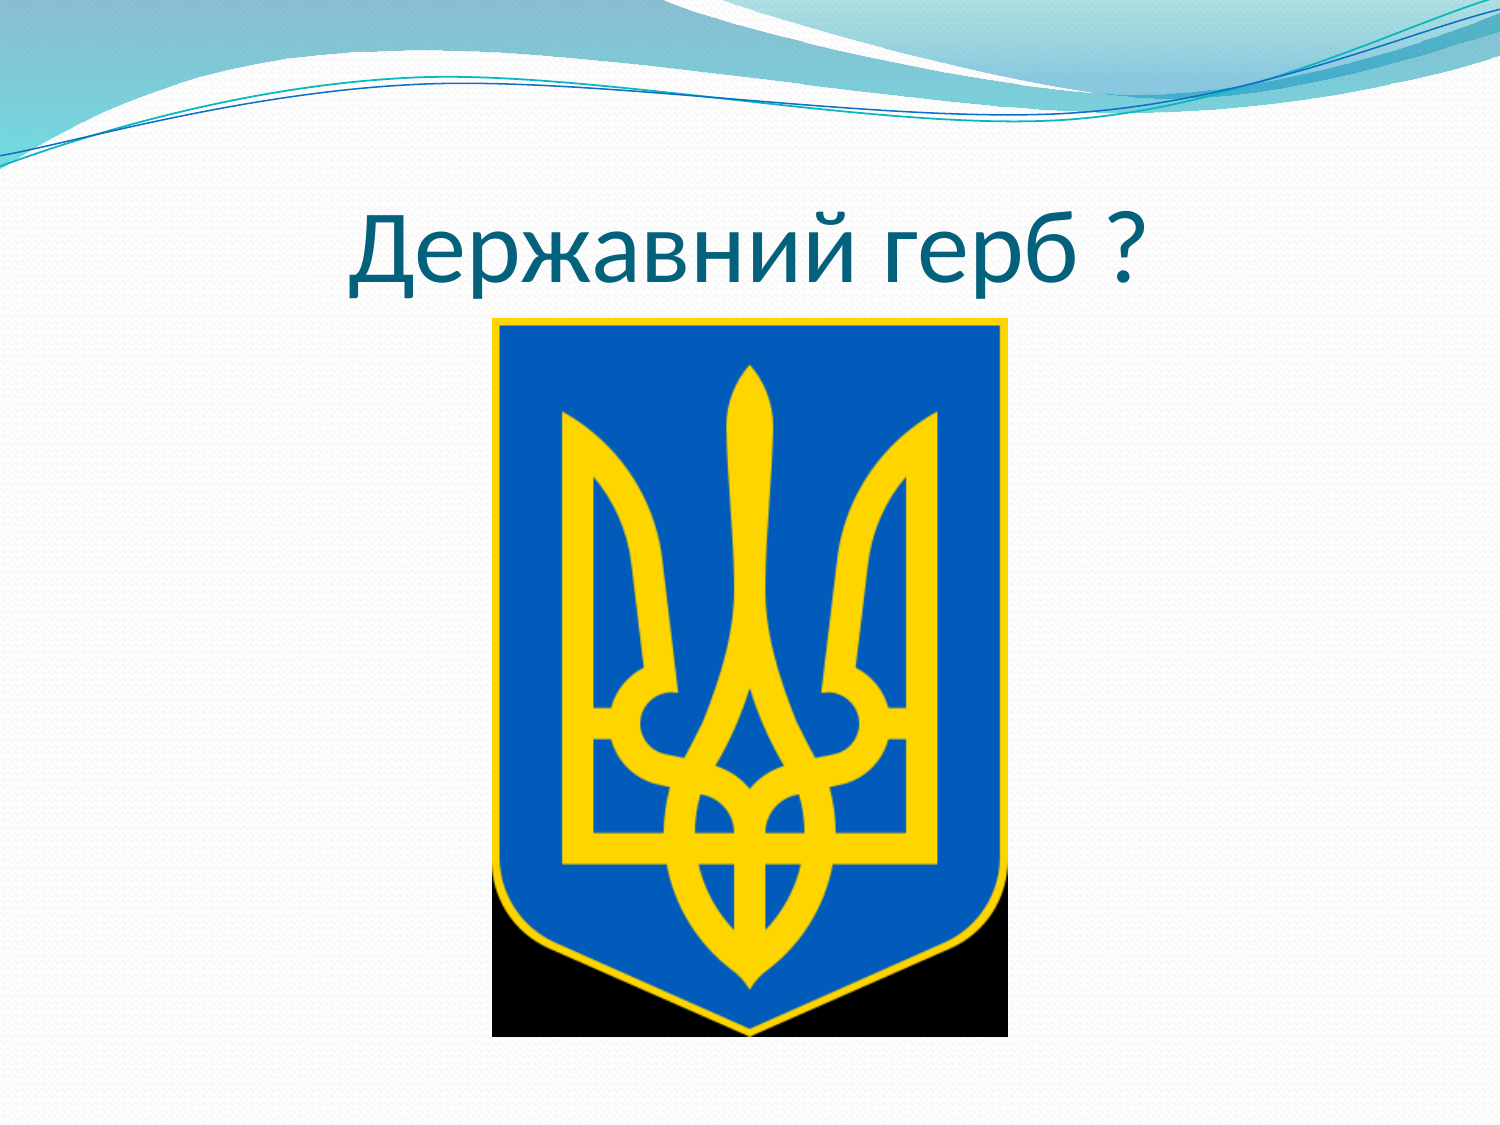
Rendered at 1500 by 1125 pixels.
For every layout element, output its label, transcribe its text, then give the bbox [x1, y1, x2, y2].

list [491, 317, 1008, 1038]
title Державний герб ? [75, 115, 1425, 303]
